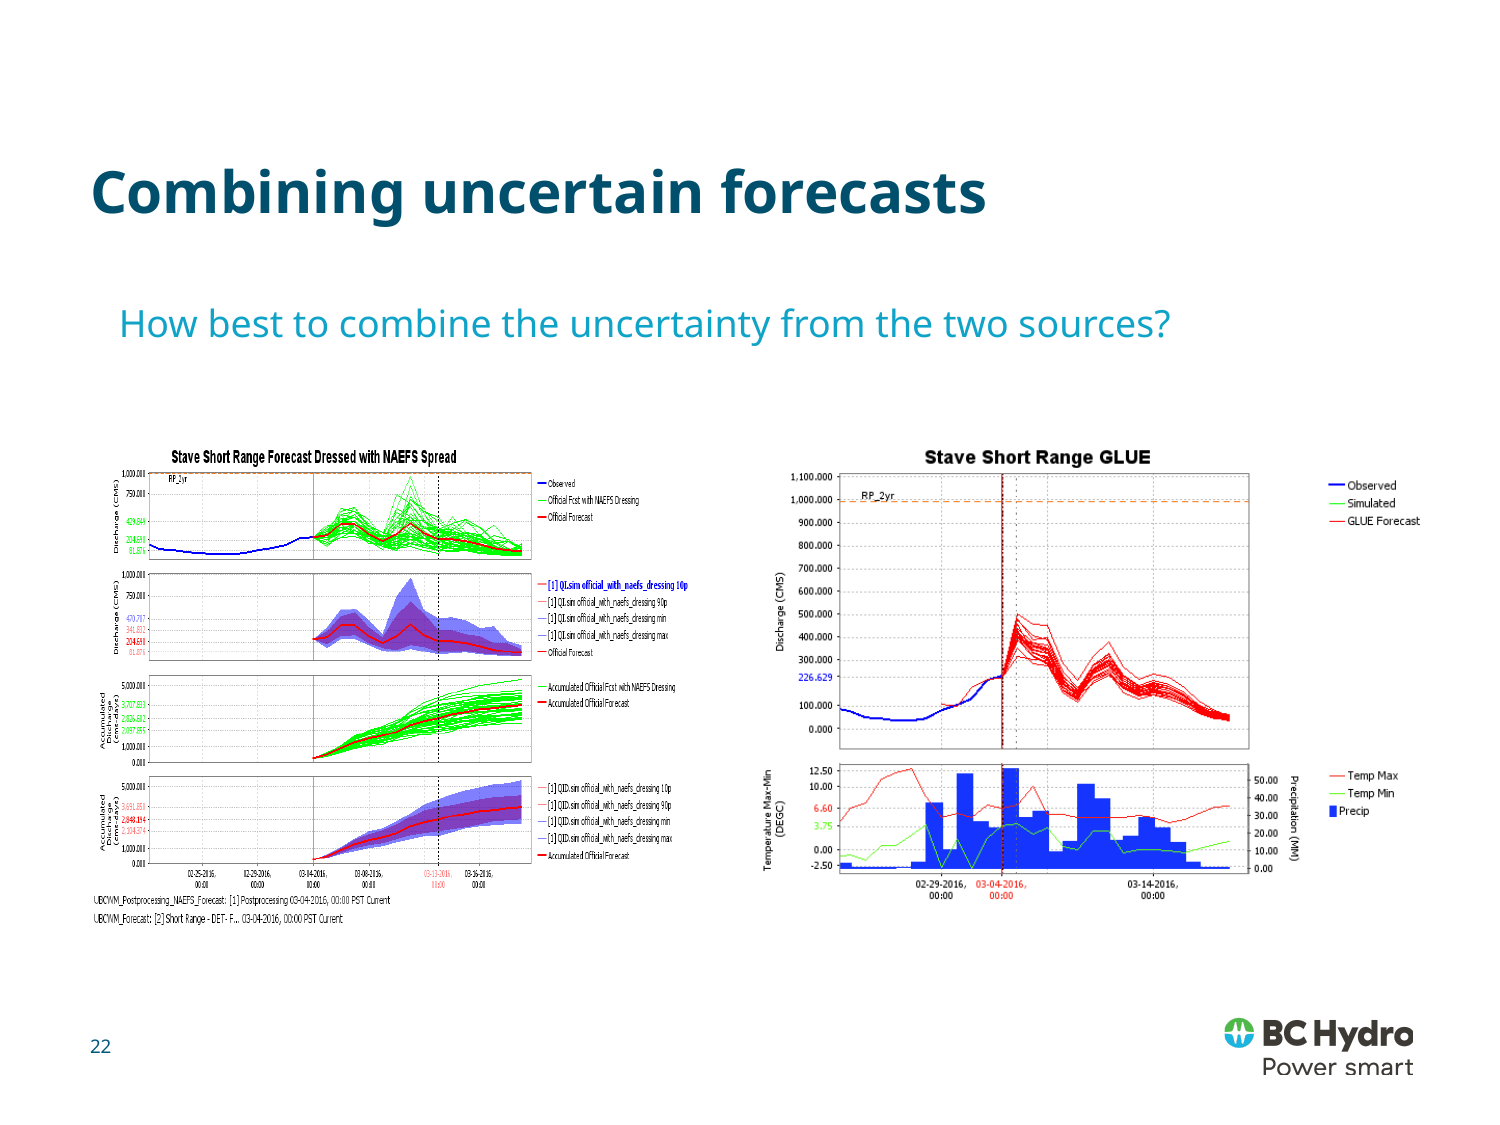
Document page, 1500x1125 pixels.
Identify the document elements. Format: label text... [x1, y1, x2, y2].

list How best to combine the uncertainty from the two sources? [103, 287, 1395, 423]
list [92, 444, 692, 942]
title Combining uncertain forecasts [75, 130, 1425, 263]
slide_number 22 [75, 1017, 134, 1078]
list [748, 444, 1425, 901]
